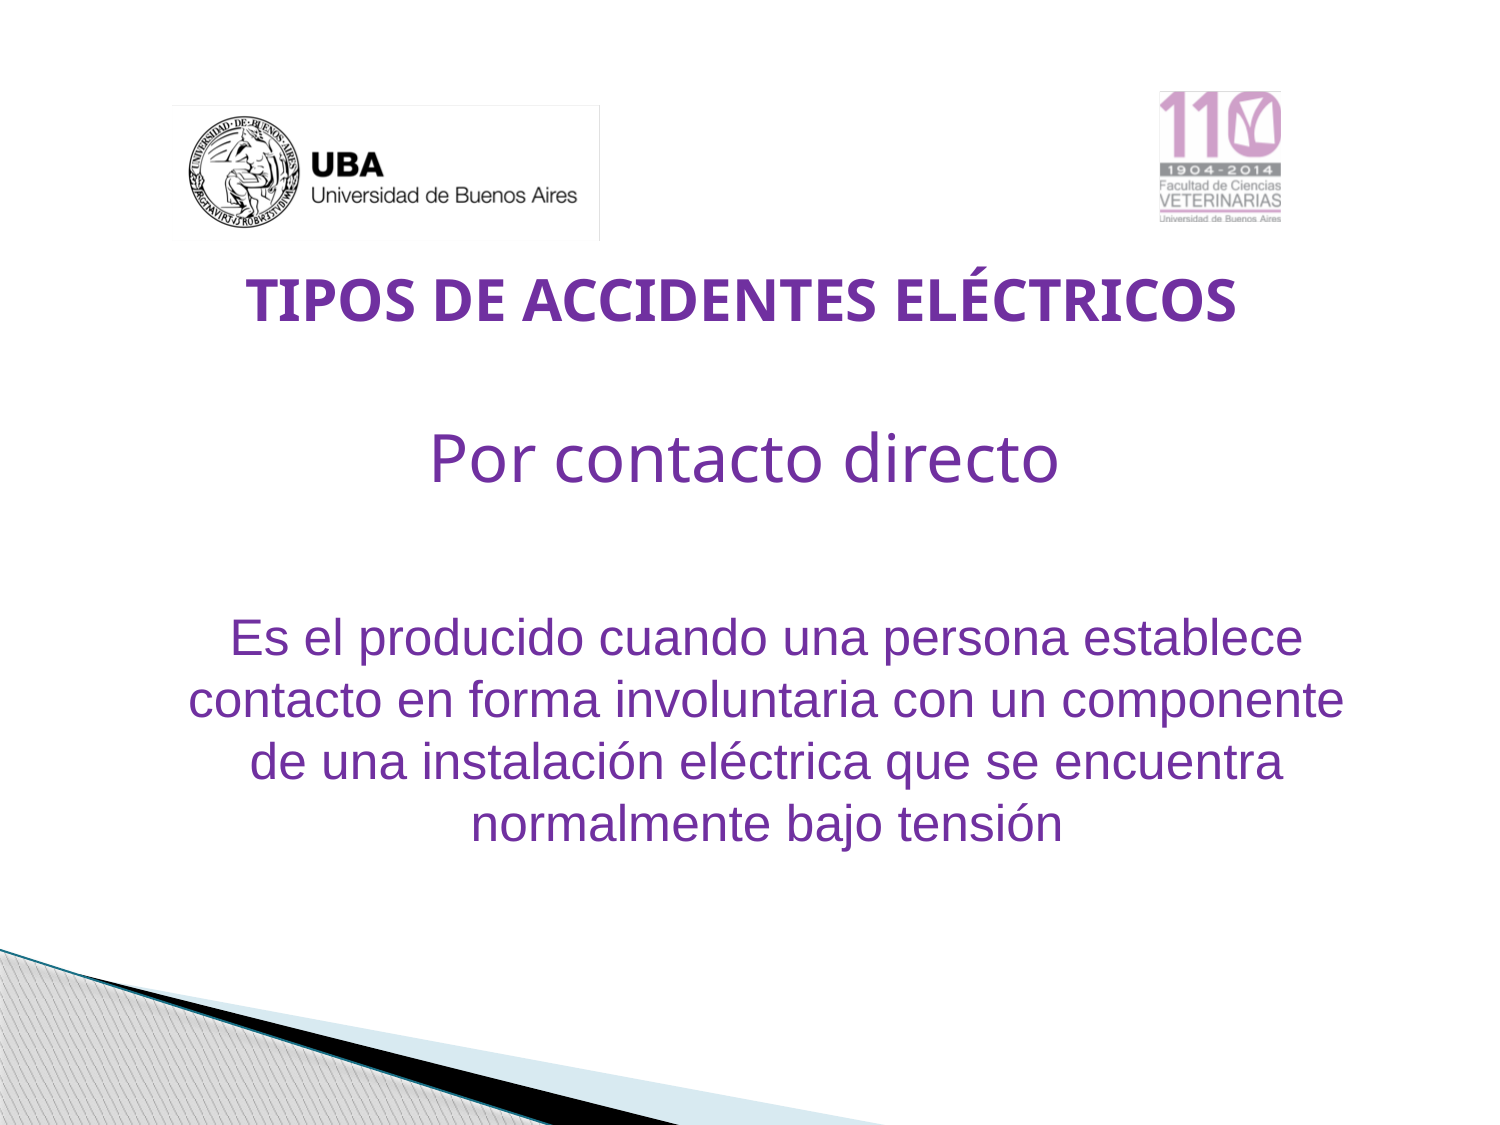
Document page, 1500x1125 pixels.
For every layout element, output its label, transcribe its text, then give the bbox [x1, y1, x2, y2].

text_box TIPOS DE ACCIDENTES ELÉCTRICOS [230, 255, 1270, 341]
text_box Es el producido cuando una persona establece contacto en forma involuntaria con un componente de una instalación eléctrica que se encuentra normalmente bajo tensión [171, 527, 1365, 929]
picture [170, 89, 1282, 243]
text_box Por contacto directo [413, 408, 1077, 504]
